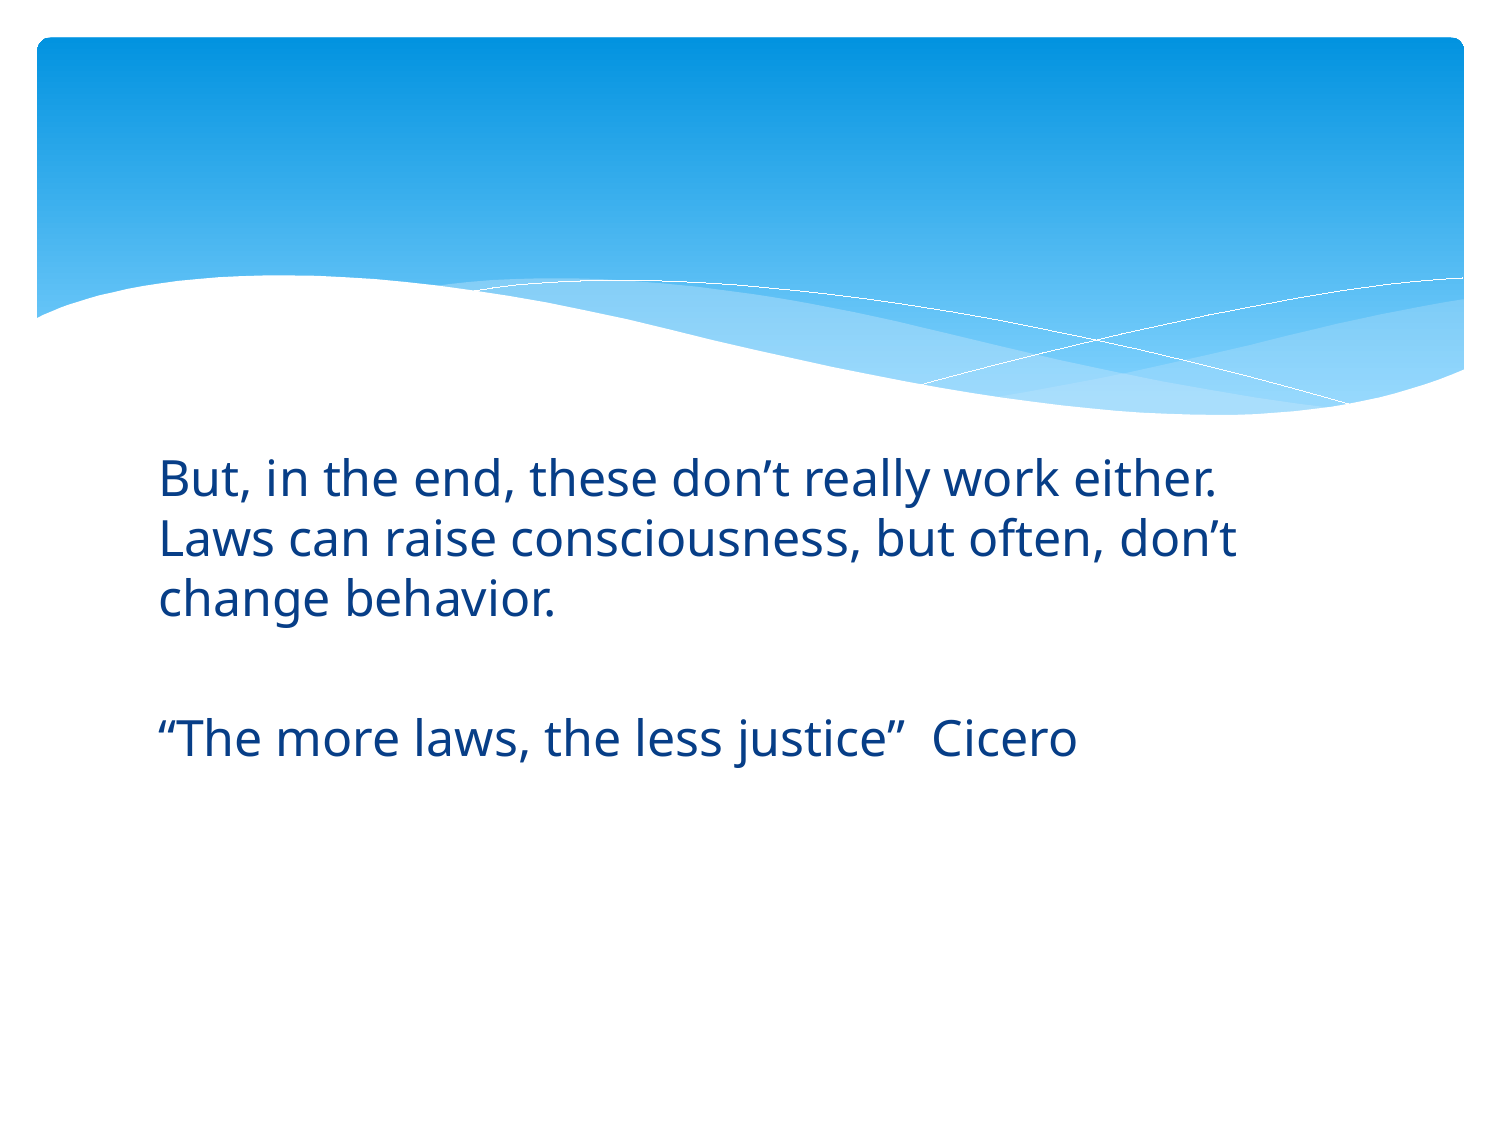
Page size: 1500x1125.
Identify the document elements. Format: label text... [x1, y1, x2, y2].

list But, in the end, these don’t really work either. Laws can raise consciousness, but often, don’t change behavior. “The more laws, the less justice” Cicero [143, 438, 1359, 1005]
